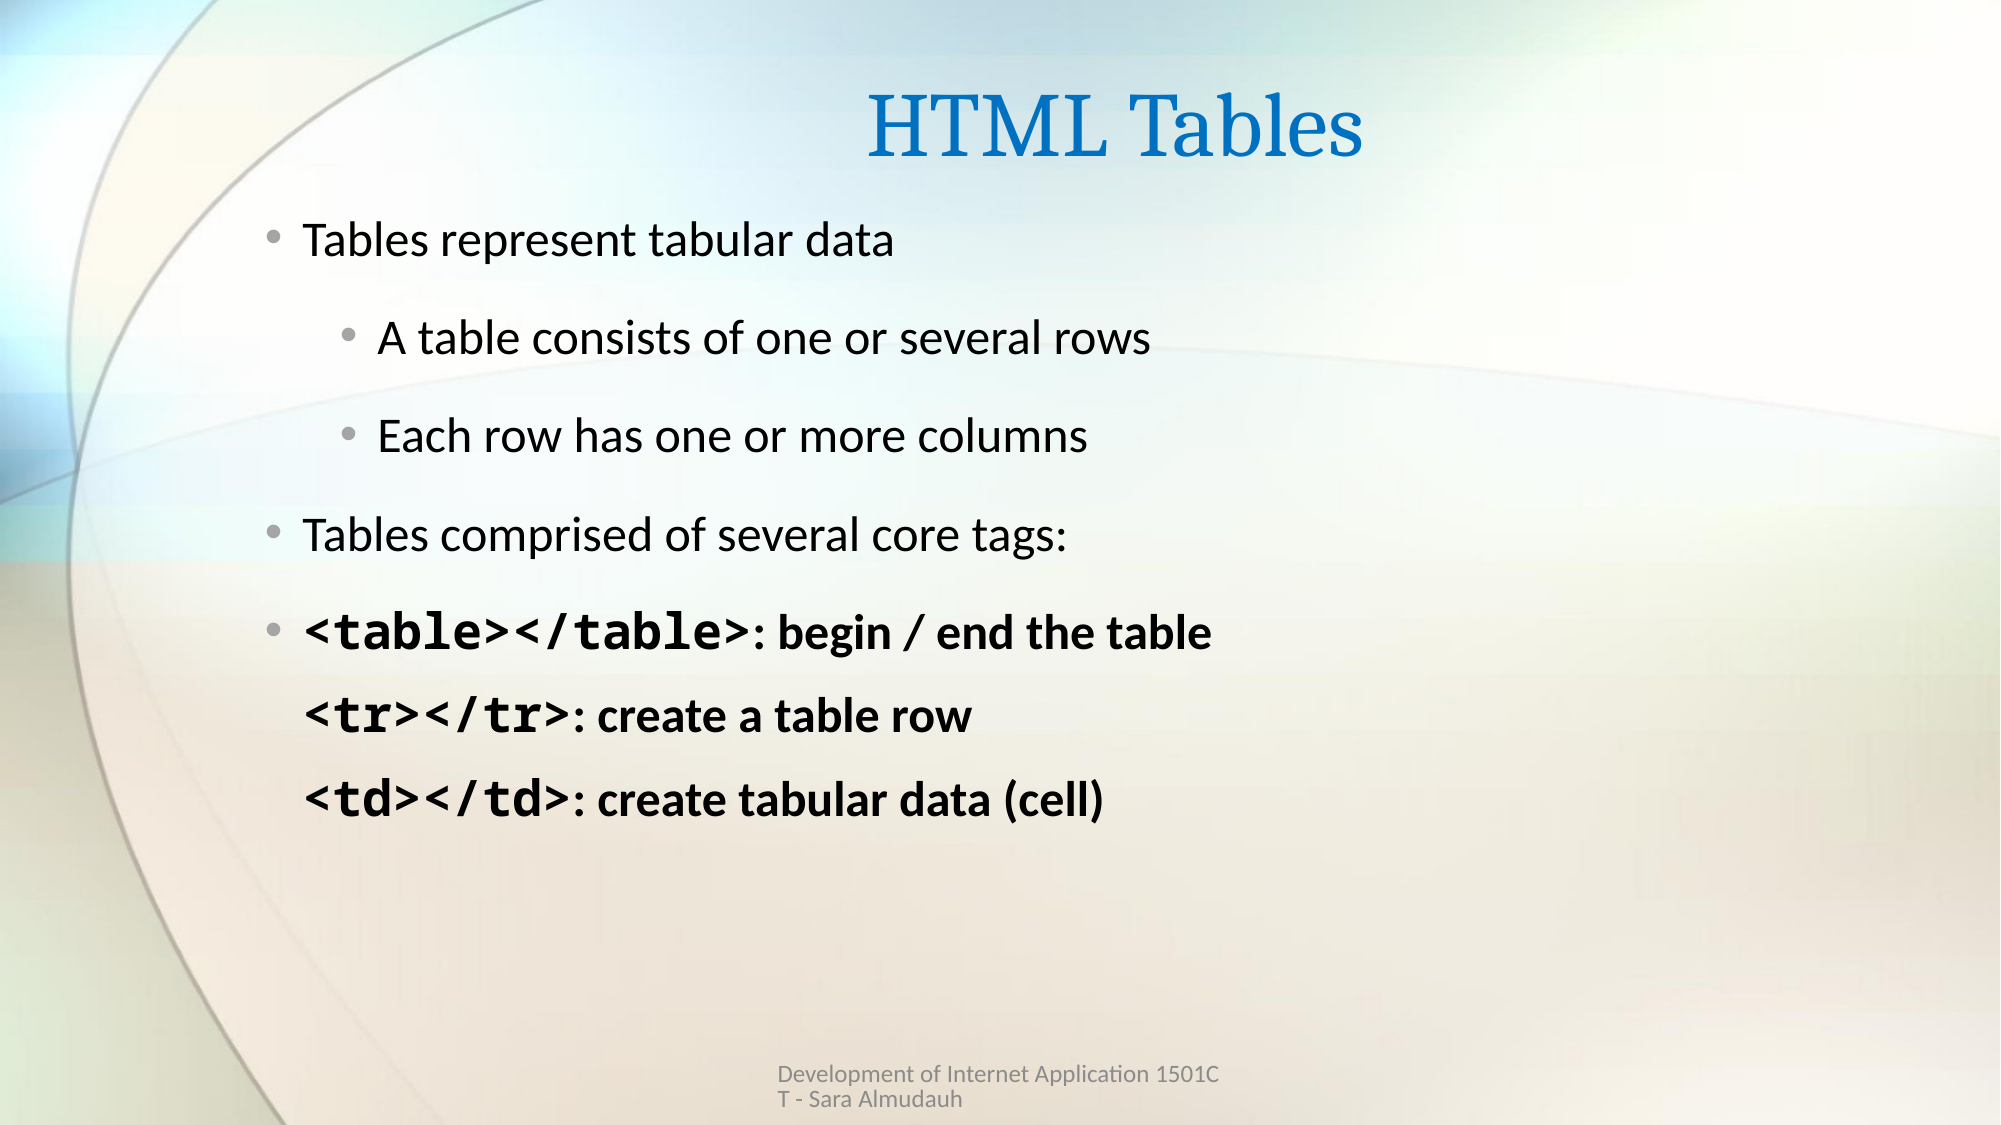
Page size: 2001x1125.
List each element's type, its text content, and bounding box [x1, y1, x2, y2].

title HTML Tables [374, 64, 1857, 176]
picture [0, 0, 2001, 1125]
footer Development of Internet Application 1501CT - Sara Almudauh [762, 1043, 1238, 1103]
list Tables represent tabular data A table consists of one or several rows Each row has one or more columns Tables comprised of several core tags: <table></table>: begin / end the table <tr></tr>: create a table row <td></td>: create tabular data (cell) [249, 175, 1857, 1043]
